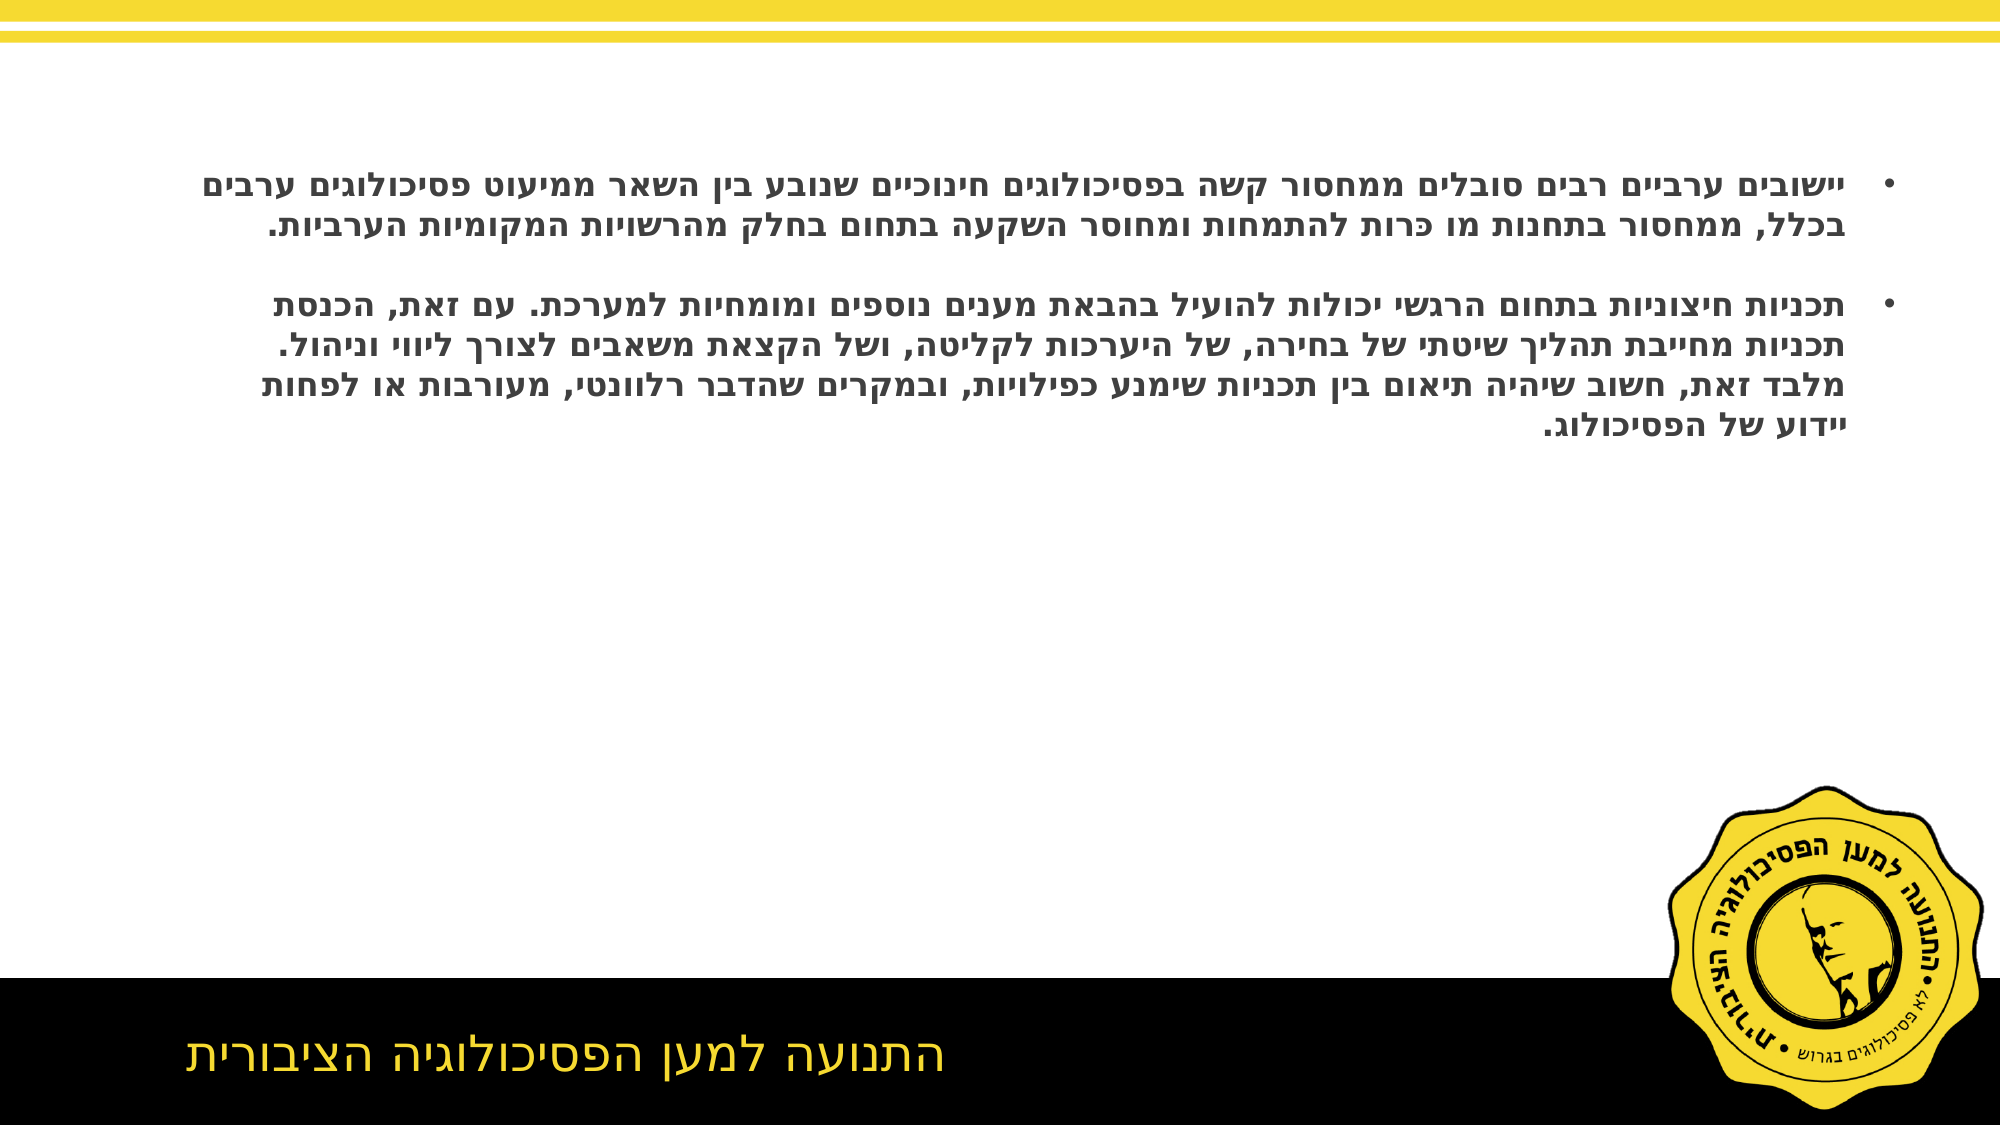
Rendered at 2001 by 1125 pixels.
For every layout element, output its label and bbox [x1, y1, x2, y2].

text_box [0, 0, 2000, 1125]
